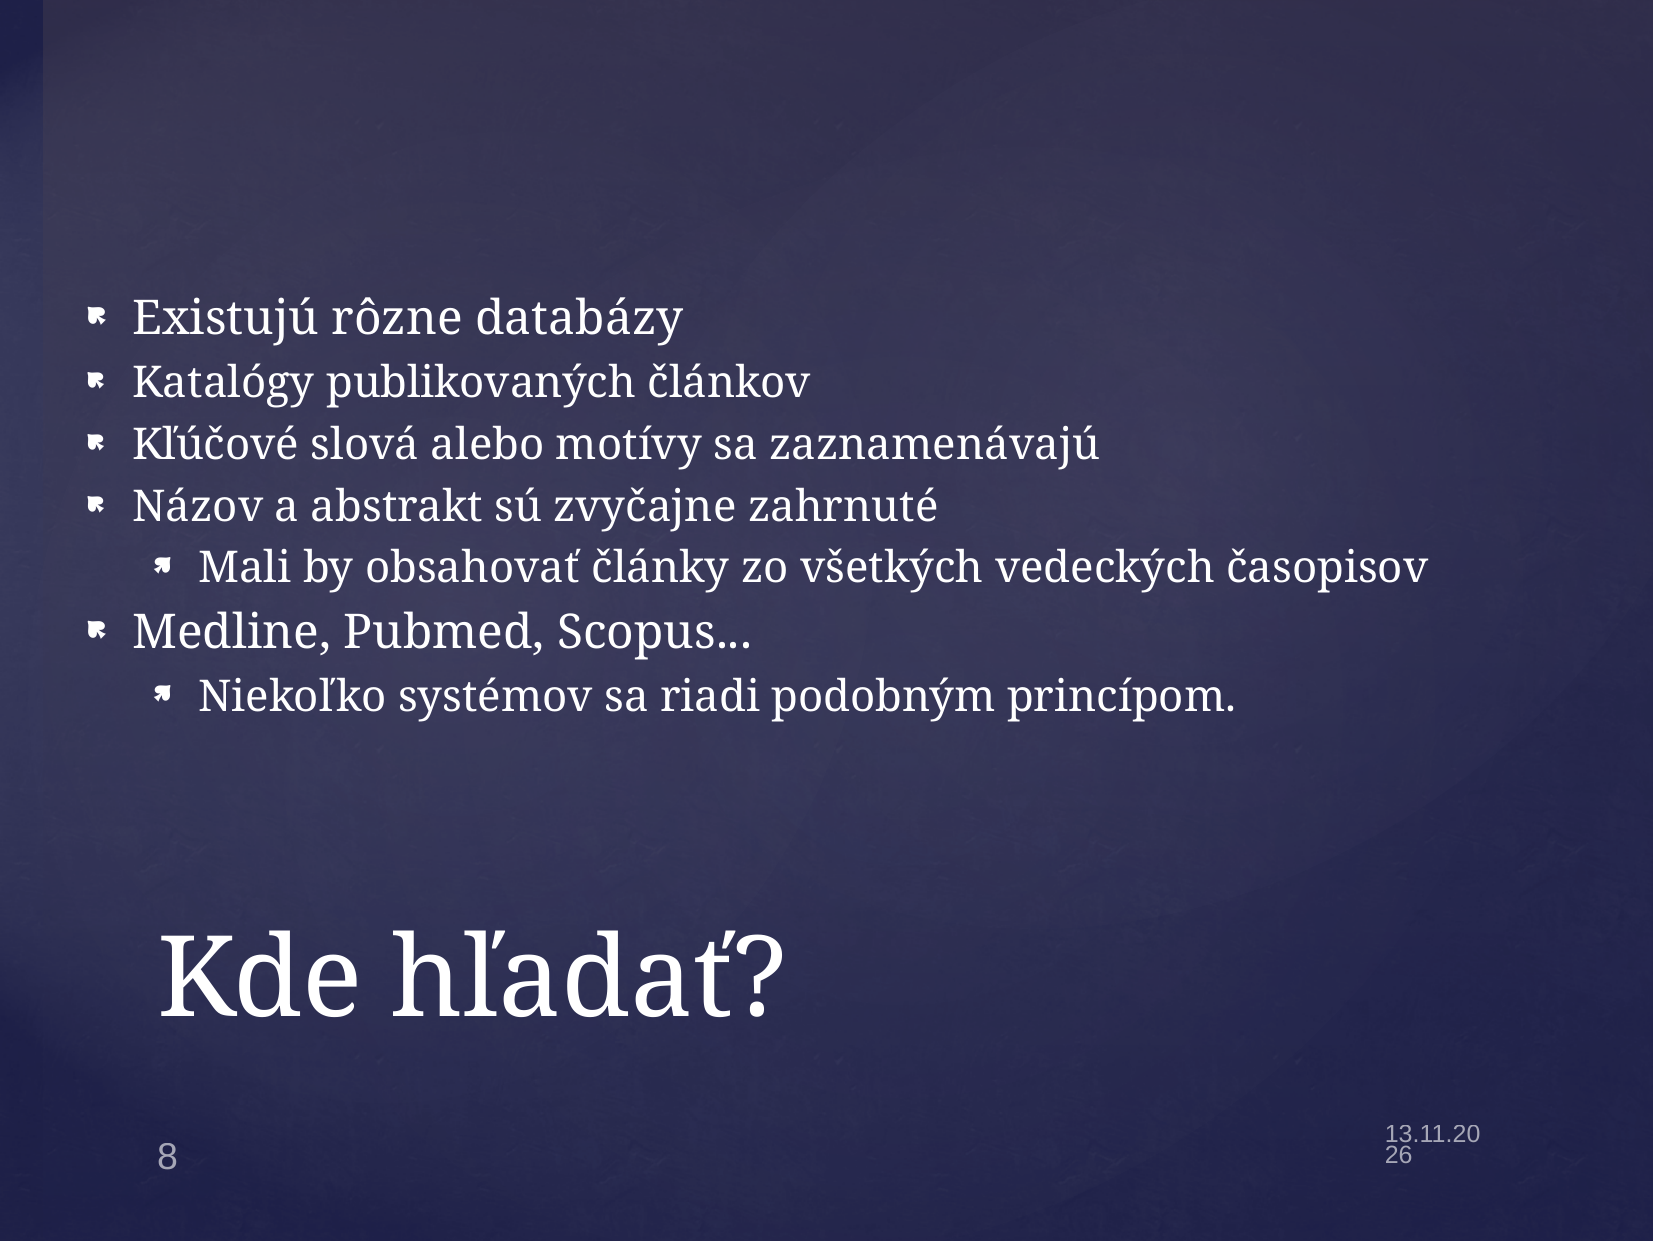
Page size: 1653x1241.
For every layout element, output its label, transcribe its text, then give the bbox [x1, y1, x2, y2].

list Existujú rôzne databázy Katalógy publikovaných článkov Kľúčové slová alebo motívy sa zaznamenávajú Názov a abstrakt sú zvyčajne zahrnuté Mali by obsahovať články zo všetkých vedeckých časopisov Medline, Pubmed, Scopus... Niekoľko systémov sa riadi podobným princípom. [66, 124, 1488, 883]
title Kde hľadať? [140, 882, 1505, 1048]
slide_number 8 [140, 1122, 276, 1180]
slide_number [1368, 1113, 1502, 1180]
